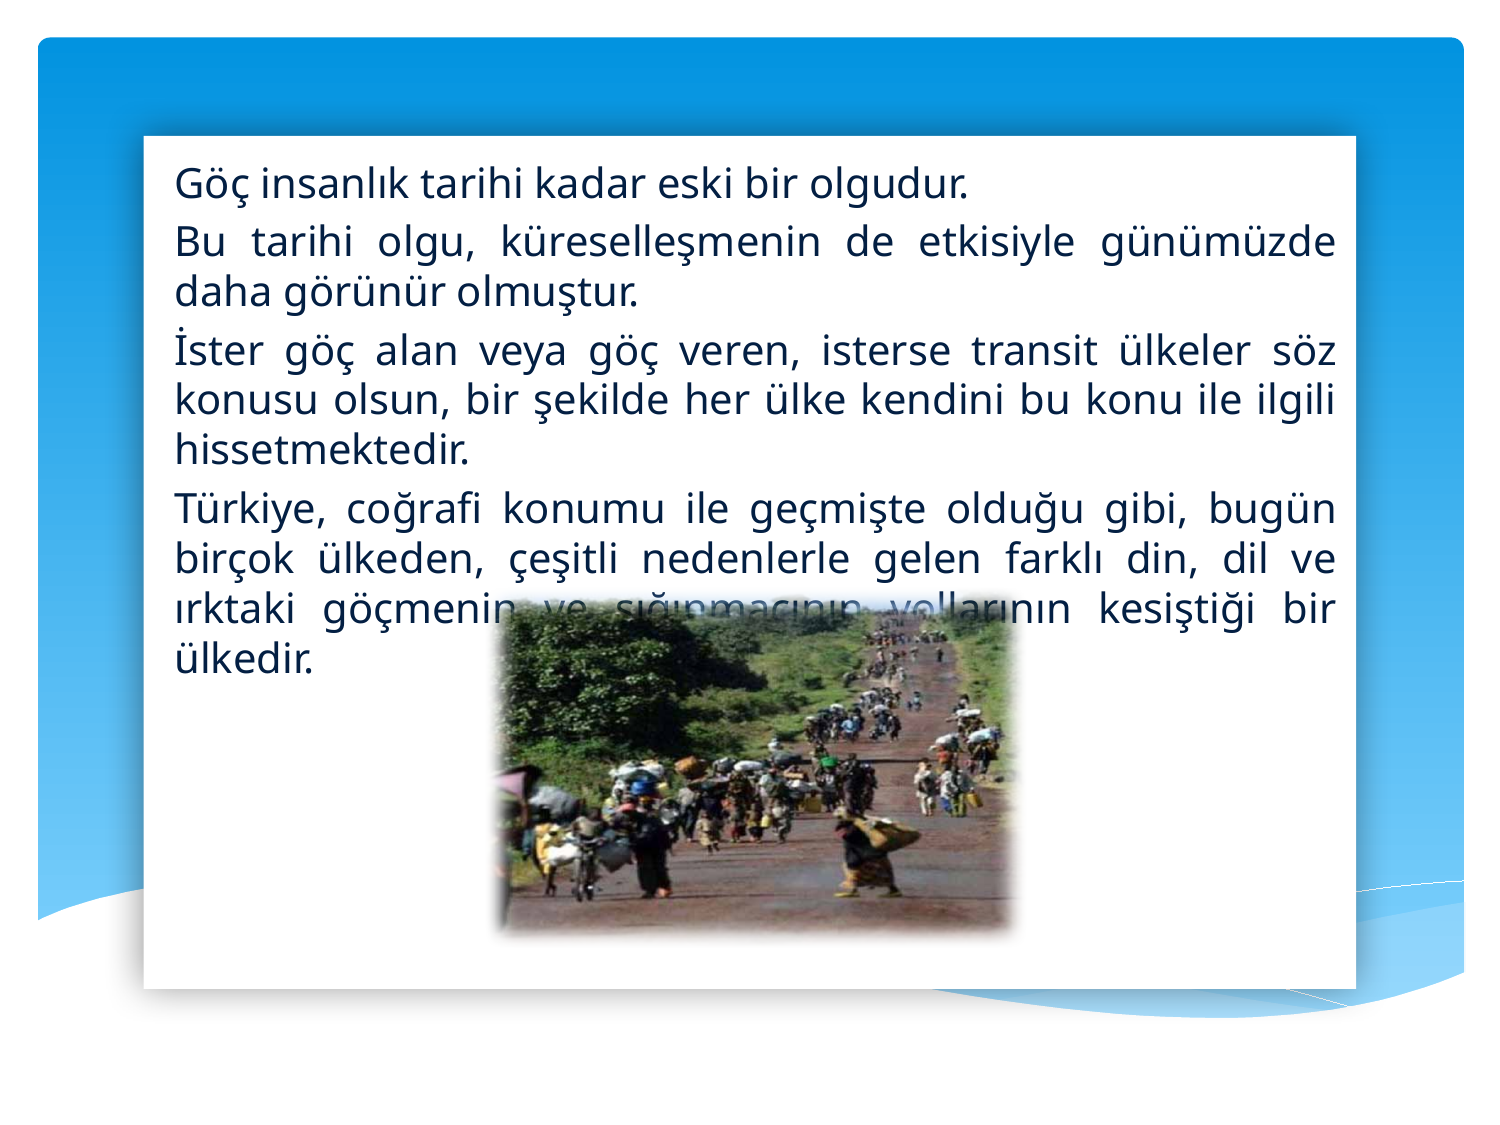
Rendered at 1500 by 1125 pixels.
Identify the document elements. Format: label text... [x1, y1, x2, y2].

picture [483, 585, 1028, 949]
subtitle Göç insanlık tarihi kadar eski bir olgudur. Bu tarihi olgu, küreselleşmenin de etkisiyle günümüzde daha görünür olmuştur. İster göç alan veya göç veren, isterse transit ülkeler söz konusu olsun, bir şekilde her ülke kendini bu konu ile ilgili hissetmektedir. Türkiye, coğrafi konumu ile geçmişte olduğu gibi, bugün birçok ülkeden, çeşitli nedenlerle gelen farklı din, dil ve ırktaki göçmenin ve sığınmacının yollarının kesiştiği bir ülkedir. [159, 149, 1353, 976]
